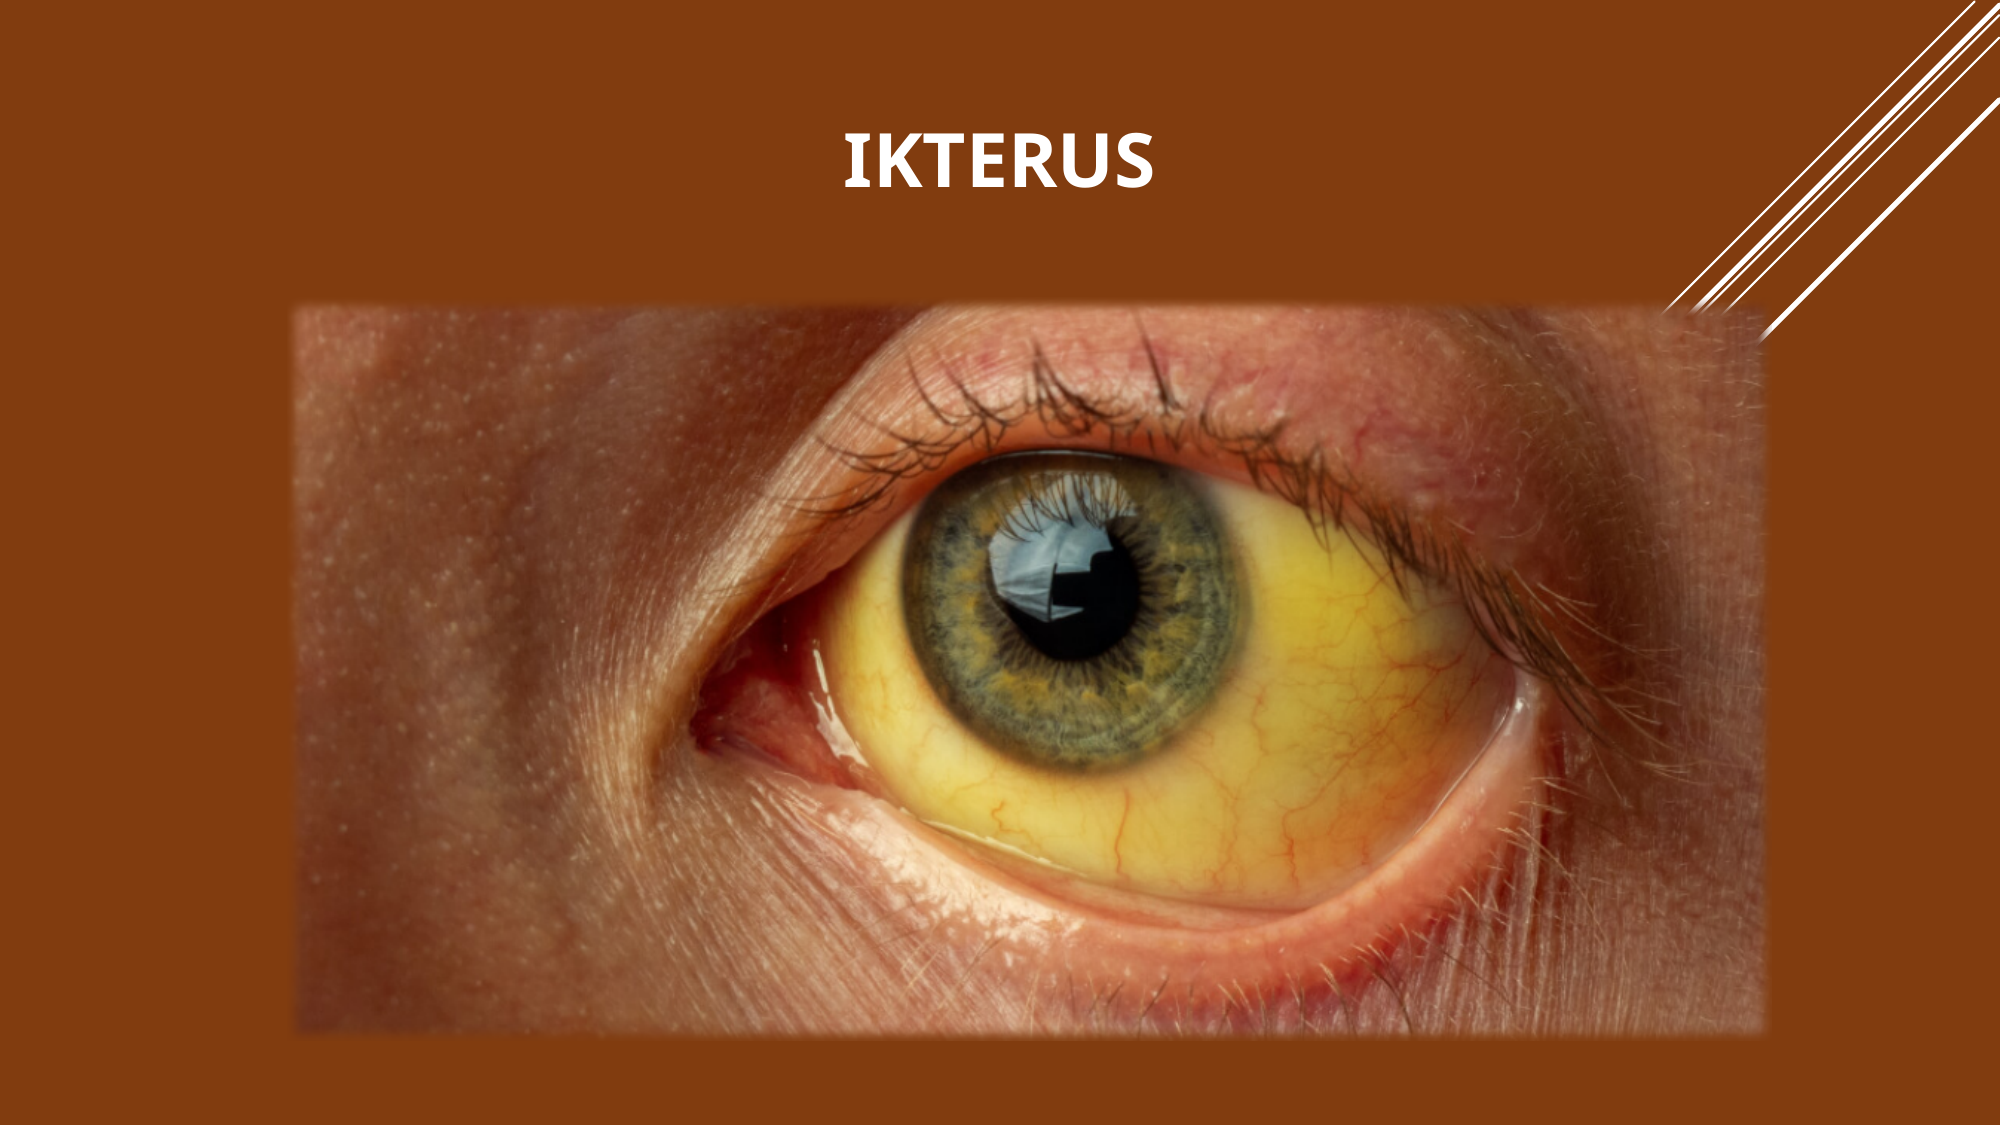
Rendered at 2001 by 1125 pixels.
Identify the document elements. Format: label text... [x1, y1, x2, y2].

picture [286, 297, 1772, 1041]
title ikterus [66, 49, 1934, 210]
